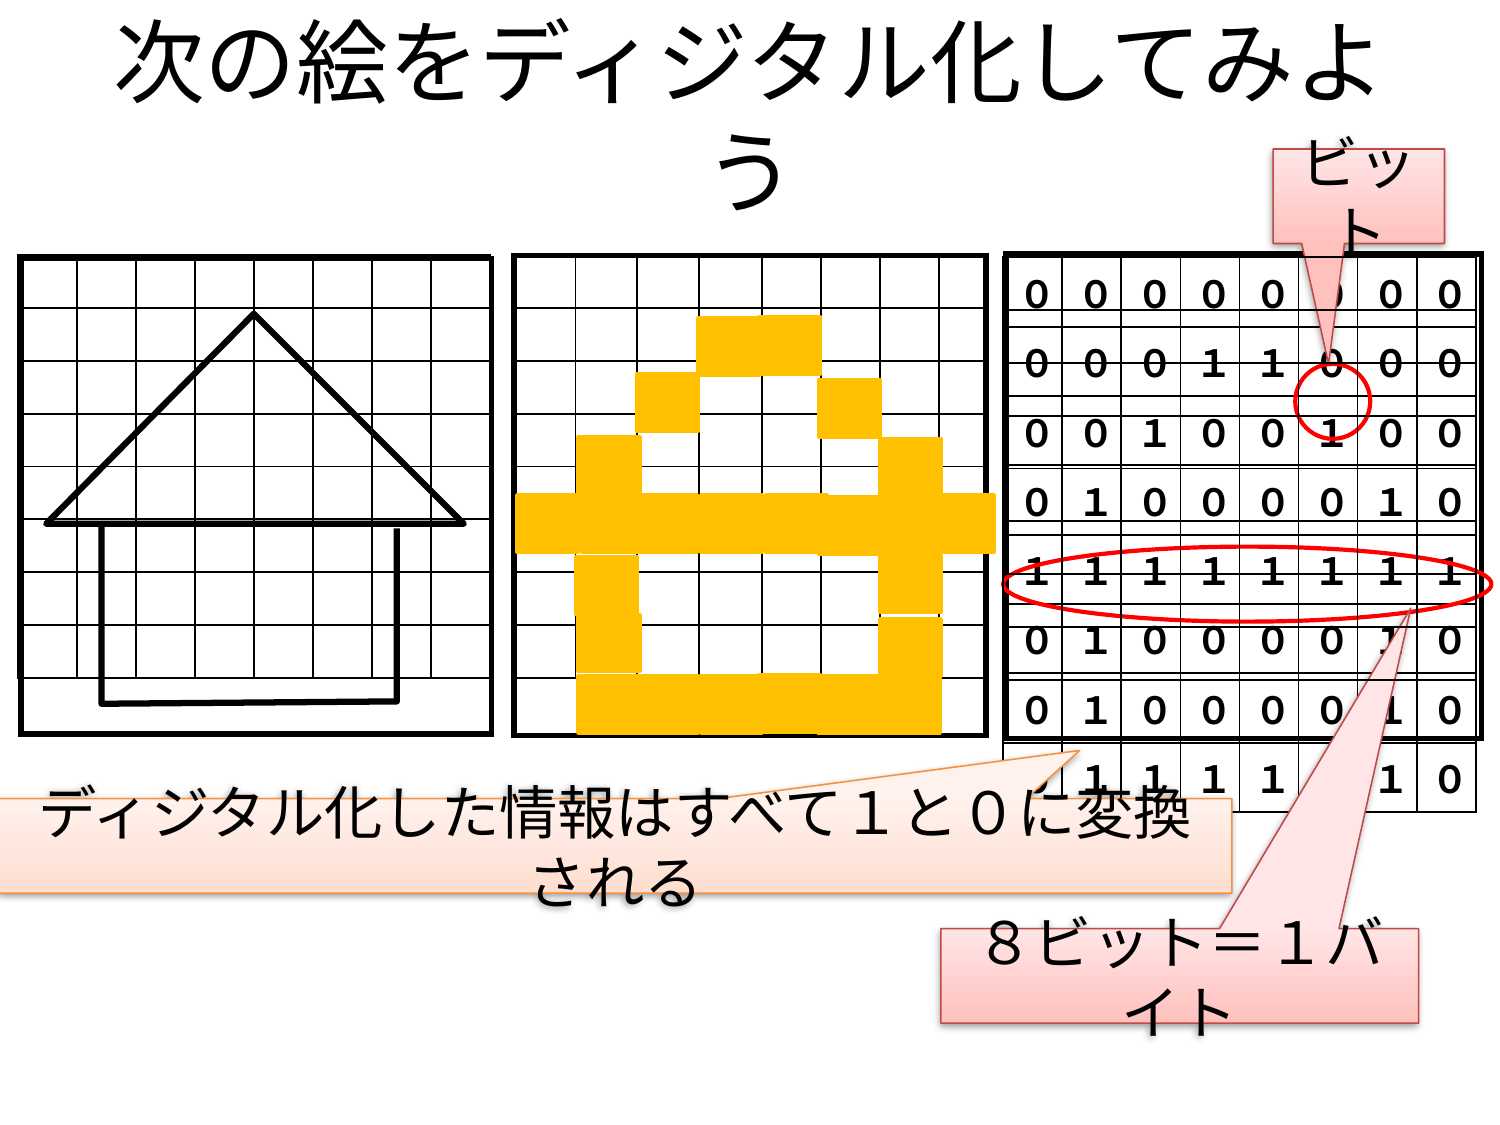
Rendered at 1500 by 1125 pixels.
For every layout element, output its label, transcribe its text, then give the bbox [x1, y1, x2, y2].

table_cell [1063, 364, 1120, 415]
text_box [1477, 569, 1494, 600]
table_cell １ [1181, 744, 1239, 811]
table_cell [1063, 628, 1120, 679]
table_cell [1299, 364, 1357, 415]
table_cell [1063, 522, 1120, 573]
text_box ８ビット＝１バイト [940, 681, 1420, 1024]
table_cell [1358, 311, 1416, 362]
table_cell ０ [1004, 681, 1061, 742]
table_cell ０ [1181, 681, 1239, 742]
table_cell [1358, 364, 1416, 415]
table_cell ０ [1043, 778, 1061, 796]
table_header [24, 261, 489, 731]
table_cell [1181, 522, 1239, 573]
table_cell [1004, 469, 1061, 520]
table_cell [1004, 522, 1061, 573]
table_cell [1299, 417, 1357, 468]
table_header [1299, 258, 1357, 309]
table_cell [1418, 469, 1475, 520]
text_box ビット [1272, 148, 1446, 256]
table_cell １ [1240, 744, 1298, 811]
table_cell [1004, 417, 1061, 468]
table_cell [1181, 628, 1239, 679]
table_cell [1122, 417, 1180, 468]
table_cell [1181, 311, 1239, 362]
table_cell [1004, 575, 1061, 626]
table_cell [1063, 575, 1120, 626]
table_cell [1063, 469, 1120, 520]
table_header [1418, 258, 1475, 309]
table_cell [1418, 417, 1475, 468]
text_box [516, 317, 995, 733]
table_cell [1063, 417, 1120, 468]
table_cell [1299, 469, 1357, 520]
table_cell [1240, 469, 1298, 520]
table_cell [1358, 469, 1416, 520]
table_header [517, 258, 983, 315]
table_cell １ [1063, 744, 1120, 796]
table_cell [1181, 575, 1239, 626]
table_cell [1004, 628, 1061, 679]
table_cell ０ [1122, 681, 1180, 742]
table_header [1240, 258, 1298, 309]
table_cell [1299, 522, 1357, 573]
table_header [1063, 258, 1120, 309]
table_cell [1418, 522, 1475, 573]
table_cell [1004, 311, 1061, 362]
table_cell [1299, 311, 1357, 362]
table_cell １ [1371, 744, 1416, 811]
table_cell [1240, 417, 1298, 468]
table_header [1181, 258, 1239, 309]
table_cell [1122, 522, 1180, 573]
table_cell １ [1299, 744, 1323, 785]
table_cell [1181, 469, 1239, 520]
table_cell [1418, 311, 1475, 362]
text_box [99, 523, 399, 706]
table_cell [1122, 364, 1180, 415]
table_cell [1122, 469, 1180, 520]
table_cell [1240, 628, 1298, 679]
title 次の絵をディジタル化してみよう [75, 45, 1425, 185]
text_box ディジタル化した情報はすべて１と０に変換される [0, 749, 1233, 894]
table_header [1004, 258, 1061, 309]
table_cell [1181, 364, 1239, 415]
table_cell [1418, 628, 1475, 679]
table_cell [1122, 628, 1180, 679]
table_cell ０ [1418, 681, 1475, 742]
table_cell [1418, 364, 1475, 415]
table_cell [1358, 522, 1416, 573]
table_header [1122, 258, 1180, 309]
table_cell ０ [1418, 744, 1475, 811]
text_box [44, 311, 466, 526]
table_cell １ [1386, 681, 1416, 742]
table_cell ０ [1240, 681, 1298, 742]
table_header [1358, 258, 1416, 309]
table_cell [1004, 364, 1061, 415]
table_cell １ [1122, 744, 1180, 796]
table_cell [1240, 311, 1298, 362]
table_cell [1358, 628, 1416, 679]
table_cell ０ [1299, 681, 1357, 742]
table_cell [1240, 575, 1298, 626]
table_cell [1358, 417, 1416, 468]
table_cell [1122, 575, 1180, 626]
table_cell [1122, 311, 1180, 362]
table_cell [1299, 628, 1357, 679]
table_cell [1418, 575, 1475, 626]
table_cell [1240, 522, 1298, 573]
table_cell ０ [1004, 744, 1061, 758]
table_cell [1358, 575, 1416, 626]
table_cell [1240, 364, 1298, 415]
table_cell [1299, 575, 1357, 626]
table_cell １ [1063, 681, 1120, 742]
table_cell [1181, 417, 1239, 468]
table_cell [1063, 311, 1120, 362]
